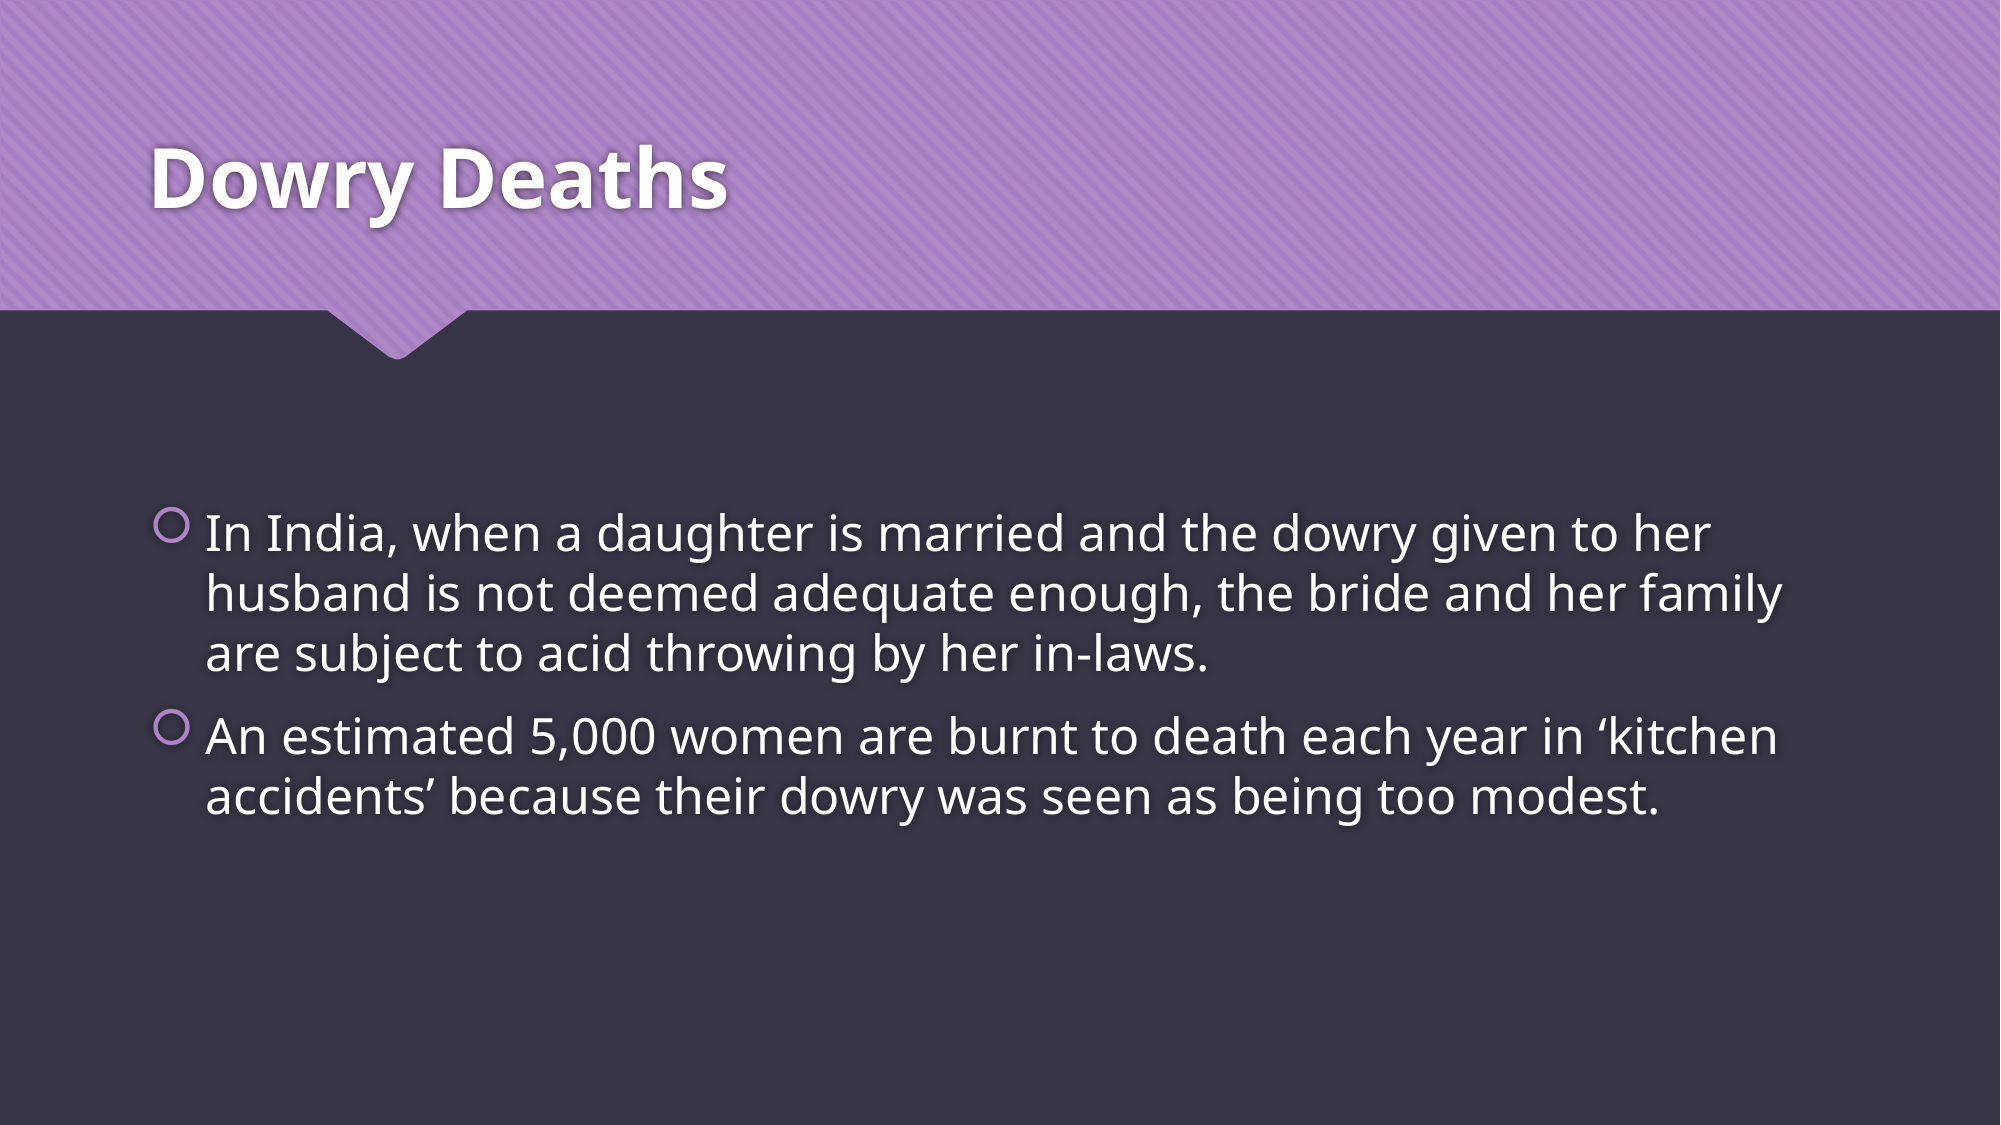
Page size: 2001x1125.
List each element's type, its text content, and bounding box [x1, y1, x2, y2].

list In India, when a daughter is married and the dowry given to her husband is not deemed adequate enough, the bride and her family are subject to acid throwing by her in-laws. An estimated 5,000 women are burnt to death each year in ‘kitchen accidents’ because their dowry was seen as being too modest. [134, 364, 1866, 962]
title Dowry Deaths [132, 73, 1868, 233]
